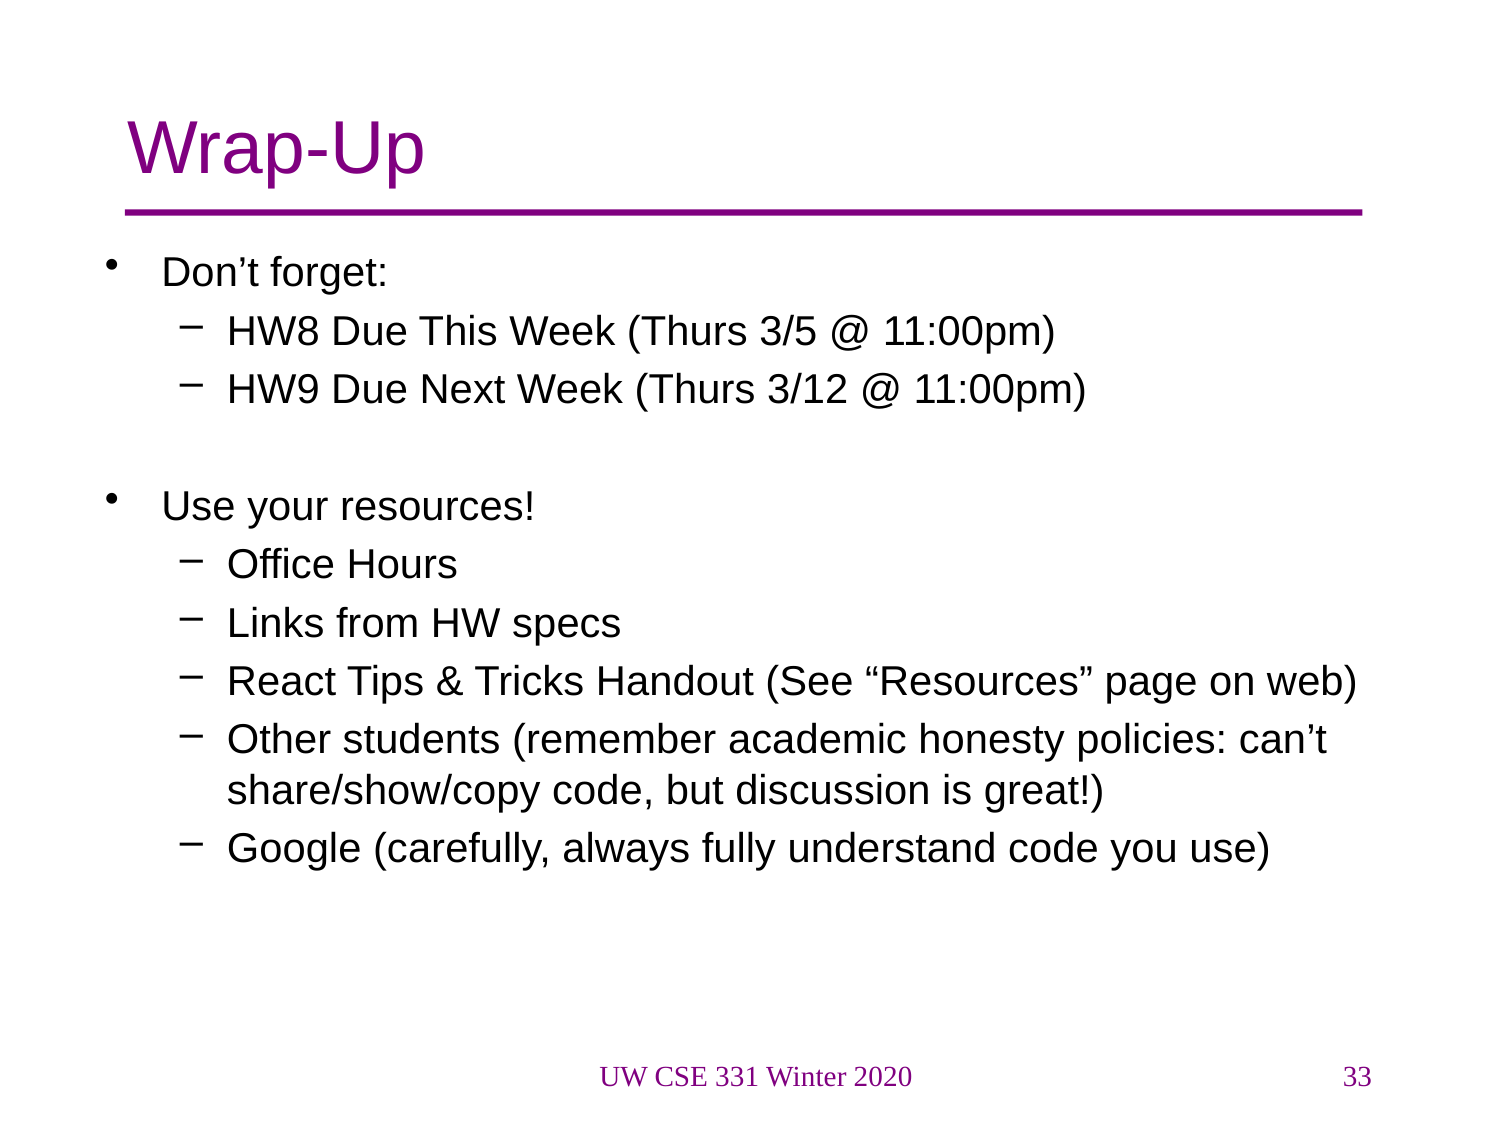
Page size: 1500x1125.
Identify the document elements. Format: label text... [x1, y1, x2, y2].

footer UW CSE 331 Winter 2020 [474, 1049, 1038, 1125]
slide_number 33 [1074, 1049, 1388, 1125]
title Wrap-Up [112, 50, 1388, 237]
list Don’t forget: HW8 Due This Week (Thurs 3/5 @ 11:00pm) HW9 Due Next Week (Thurs 3/12 @ 11:00pm) Use your resources! Office Hours Links from HW specs React Tips & Tricks Handout (See “Resources” page on web) Other students (remember academic honesty policies: can’t share/show/copy code, but discussion is great!) Google (carefully, always fully understand code you use) [89, 237, 1411, 1013]
